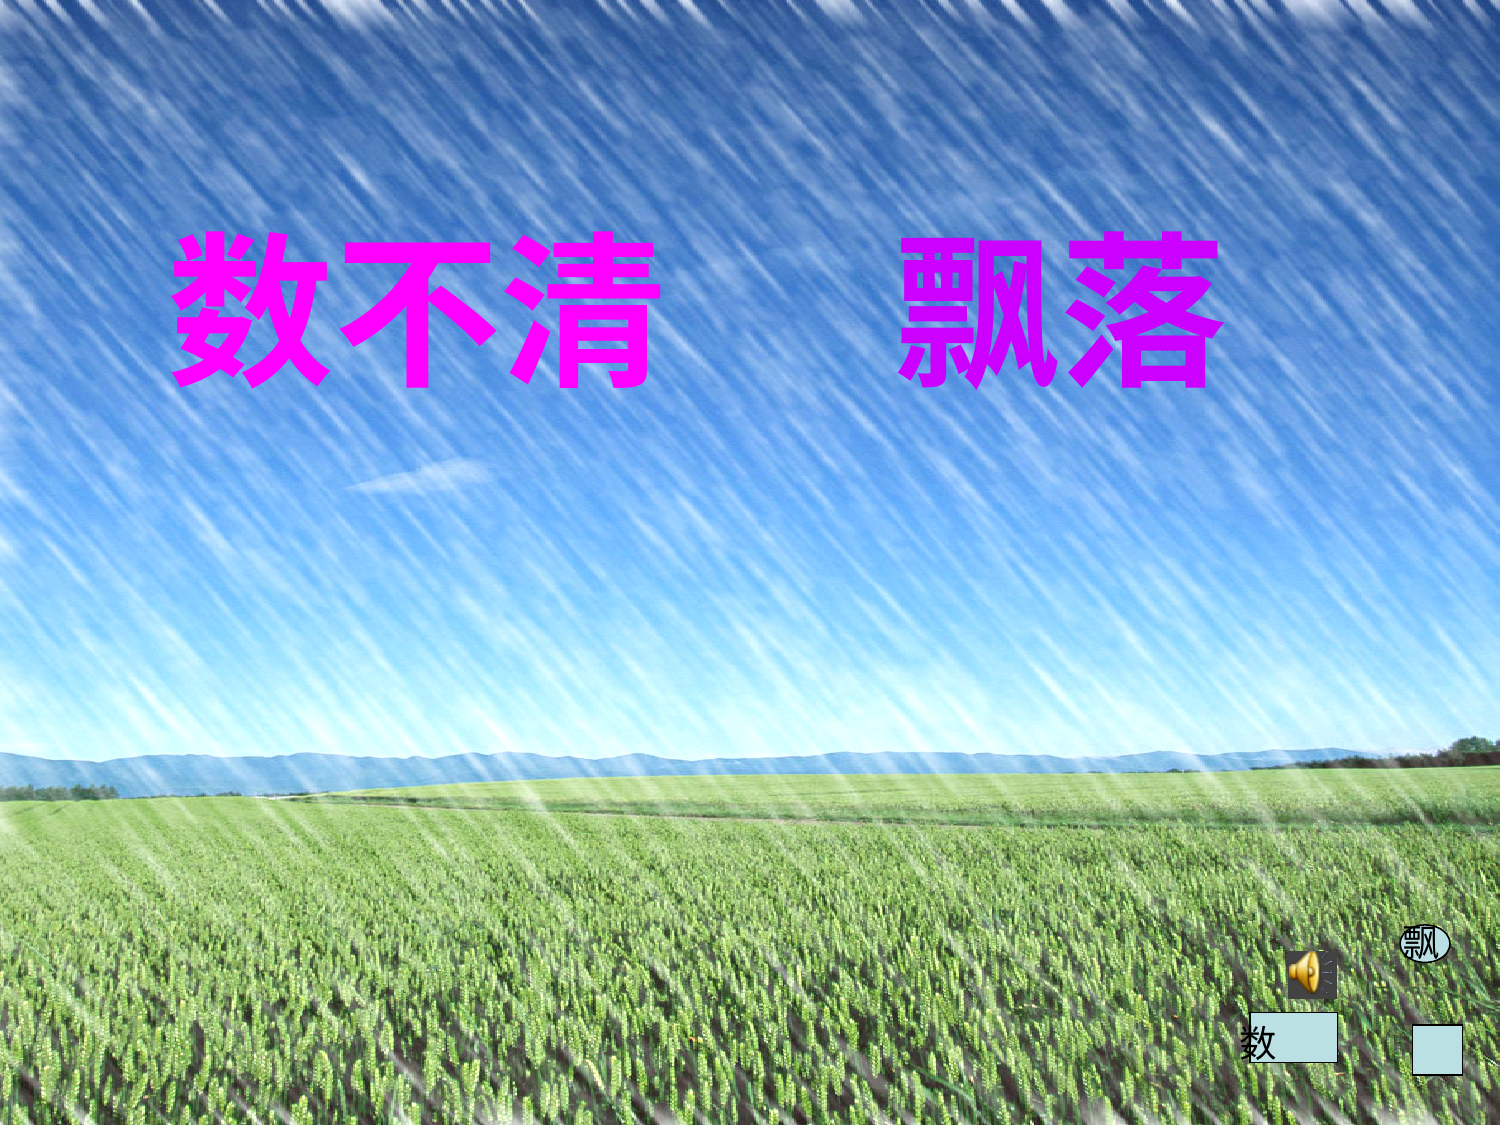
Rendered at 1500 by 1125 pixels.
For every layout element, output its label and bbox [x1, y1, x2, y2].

text_box [1224, 1012, 1338, 1073]
picture [0, 0, 1500, 1125]
text_box [1387, 910, 1451, 972]
